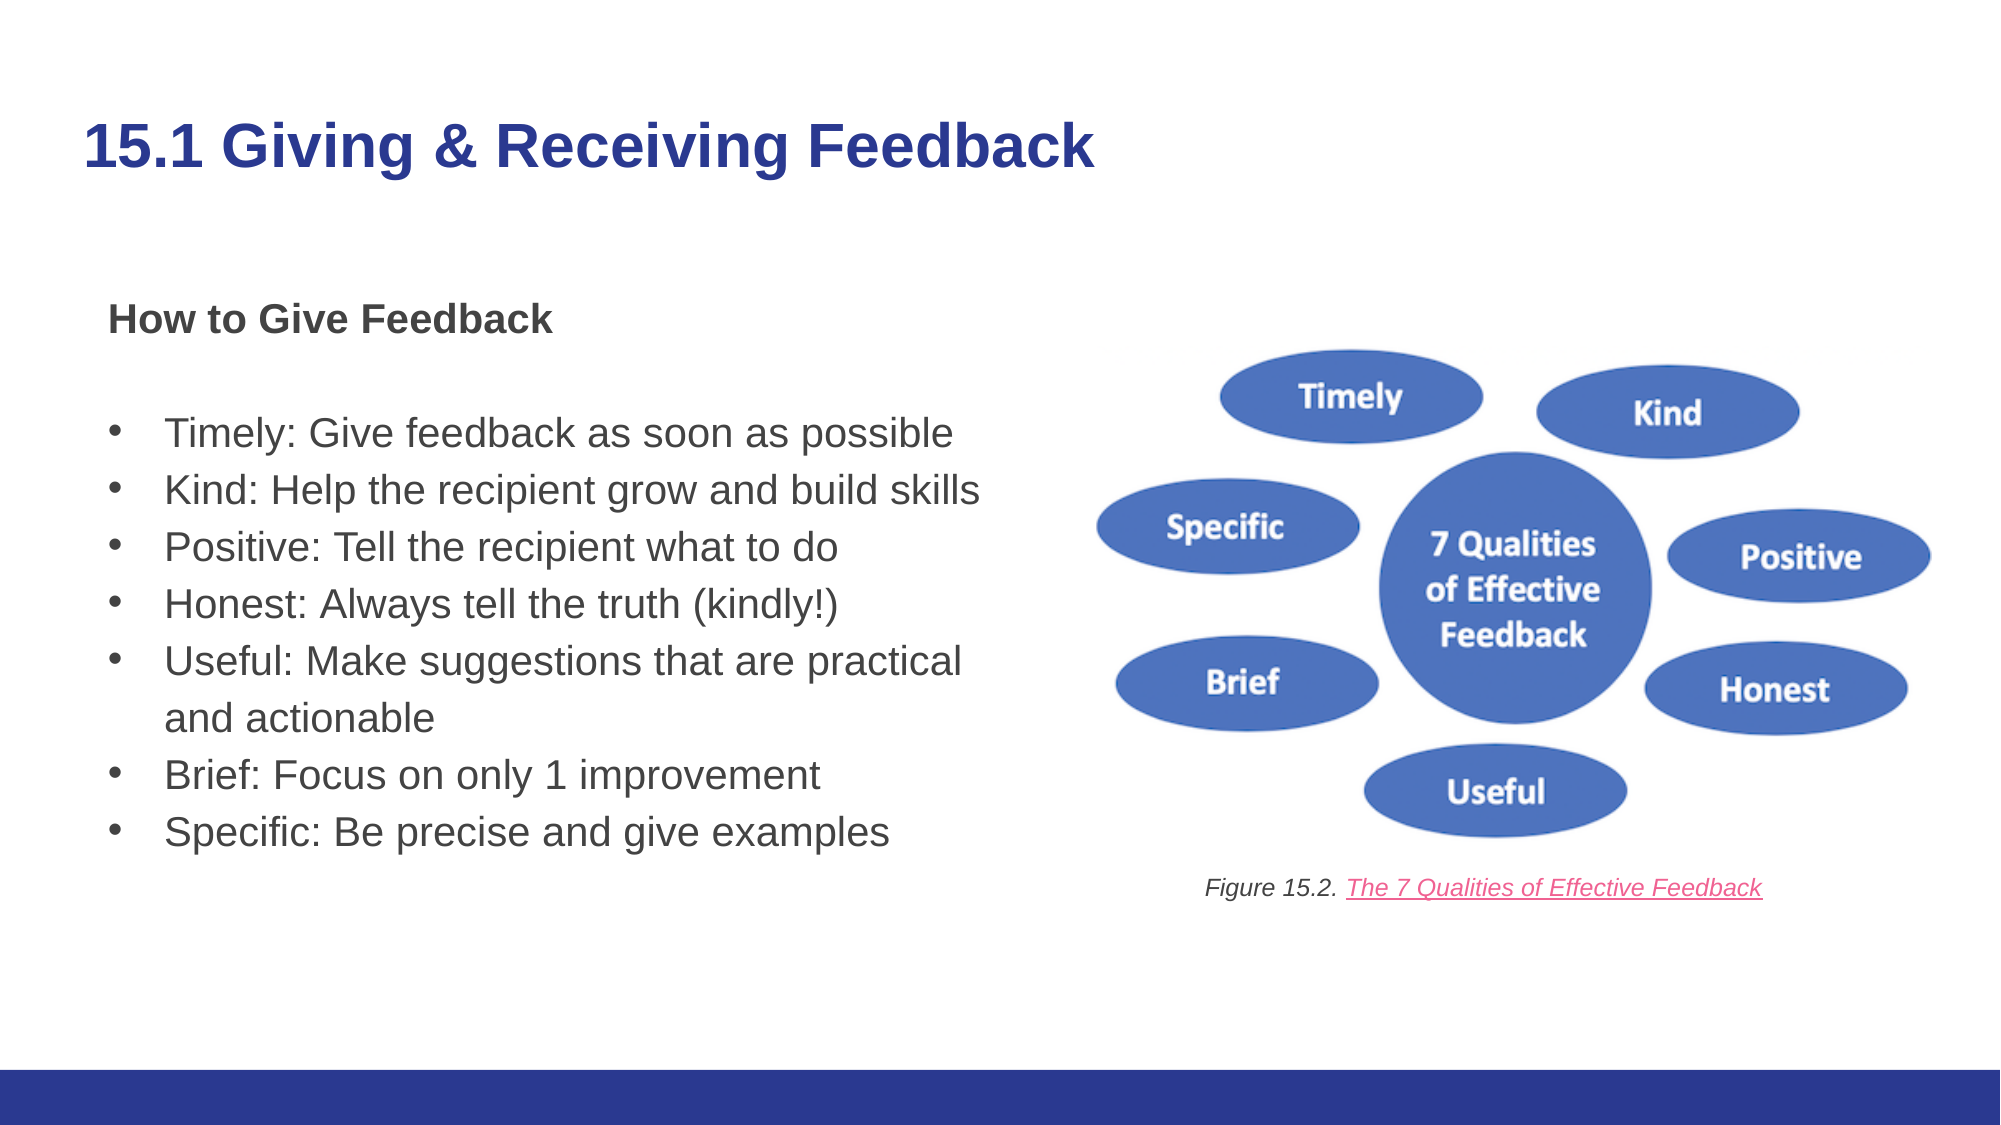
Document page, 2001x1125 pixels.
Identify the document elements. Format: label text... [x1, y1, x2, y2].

text_box How to Give Feedback Timely: Give feedback as soon as possible Kind: Help the recipient grow and build skills Positive: Tell the recipient what to do Honest: Always tell the truth (kindly!) Useful: Make suggestions that are practical and actionable Brief: Focus on only 1 improvement Specific: Be precise and give examples [68, 269, 1038, 983]
title 15.1 Giving & Receiving Feedback [68, 89, 1932, 223]
picture [1094, 346, 1932, 842]
text_box Figure 15.2. The 7 Qualities of Effective Feedback [1190, 864, 1837, 910]
